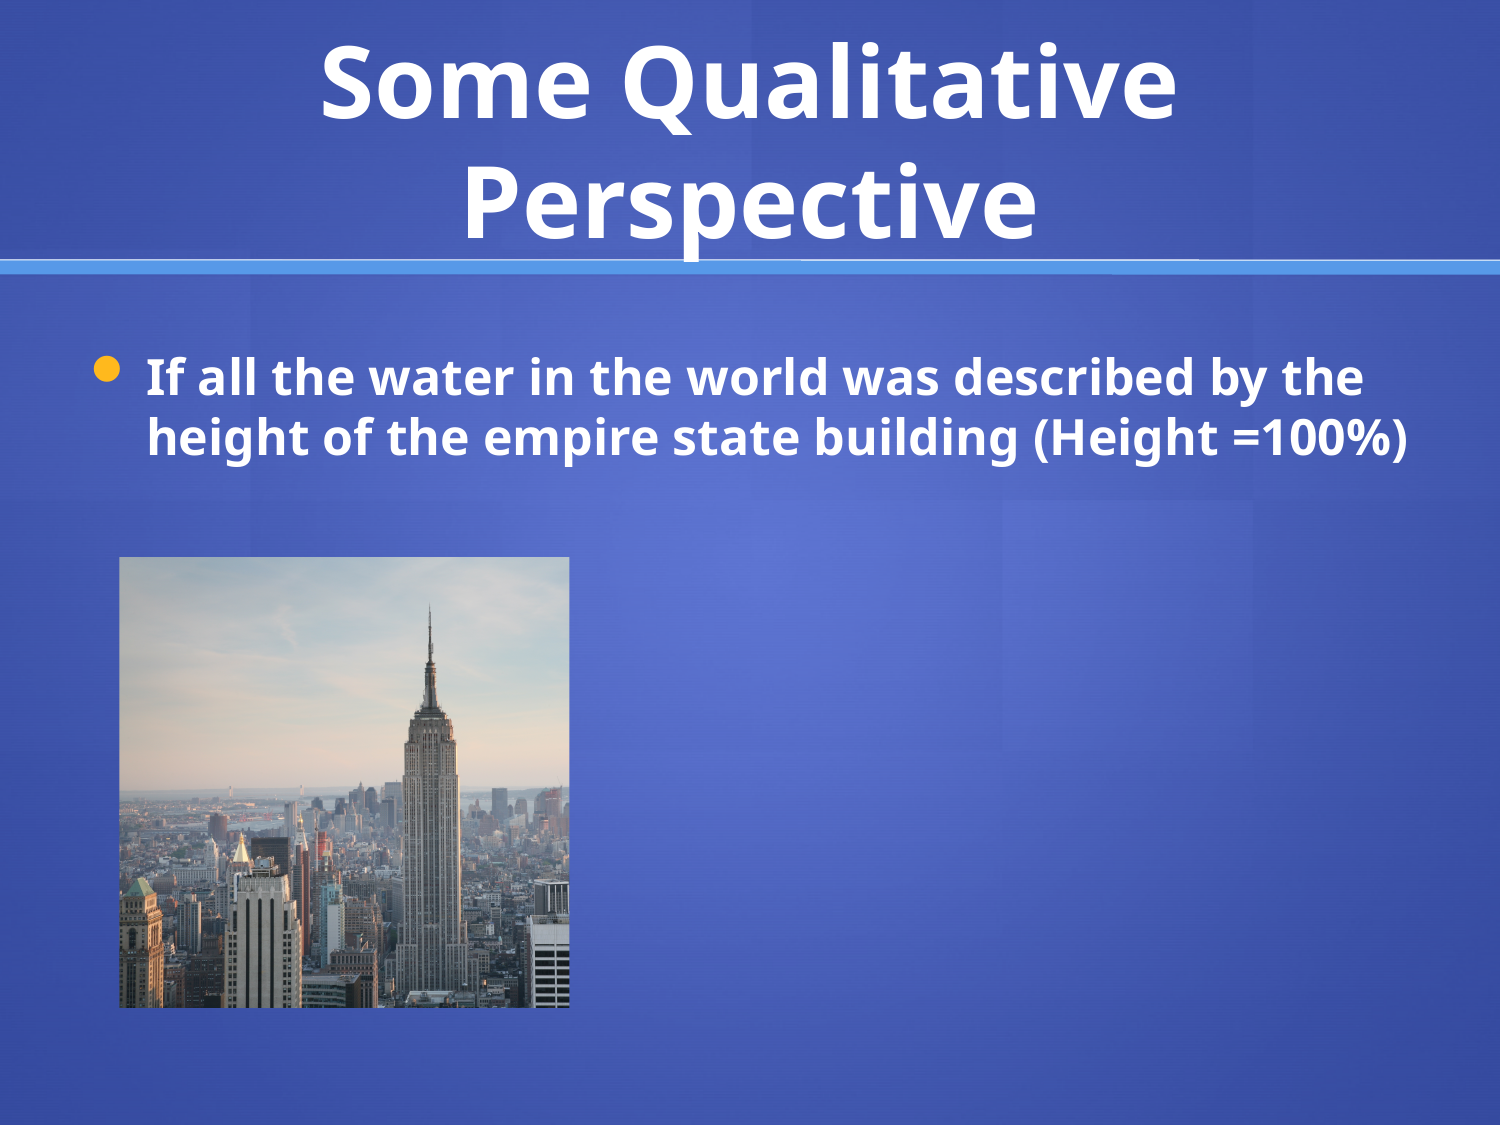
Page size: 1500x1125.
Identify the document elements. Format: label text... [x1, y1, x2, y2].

title Some Qualitative Perspective [75, 45, 1425, 233]
picture [118, 556, 571, 1009]
list If all the water in the world was described by the height of the empire state building (Height =100%) [75, 337, 1425, 988]
